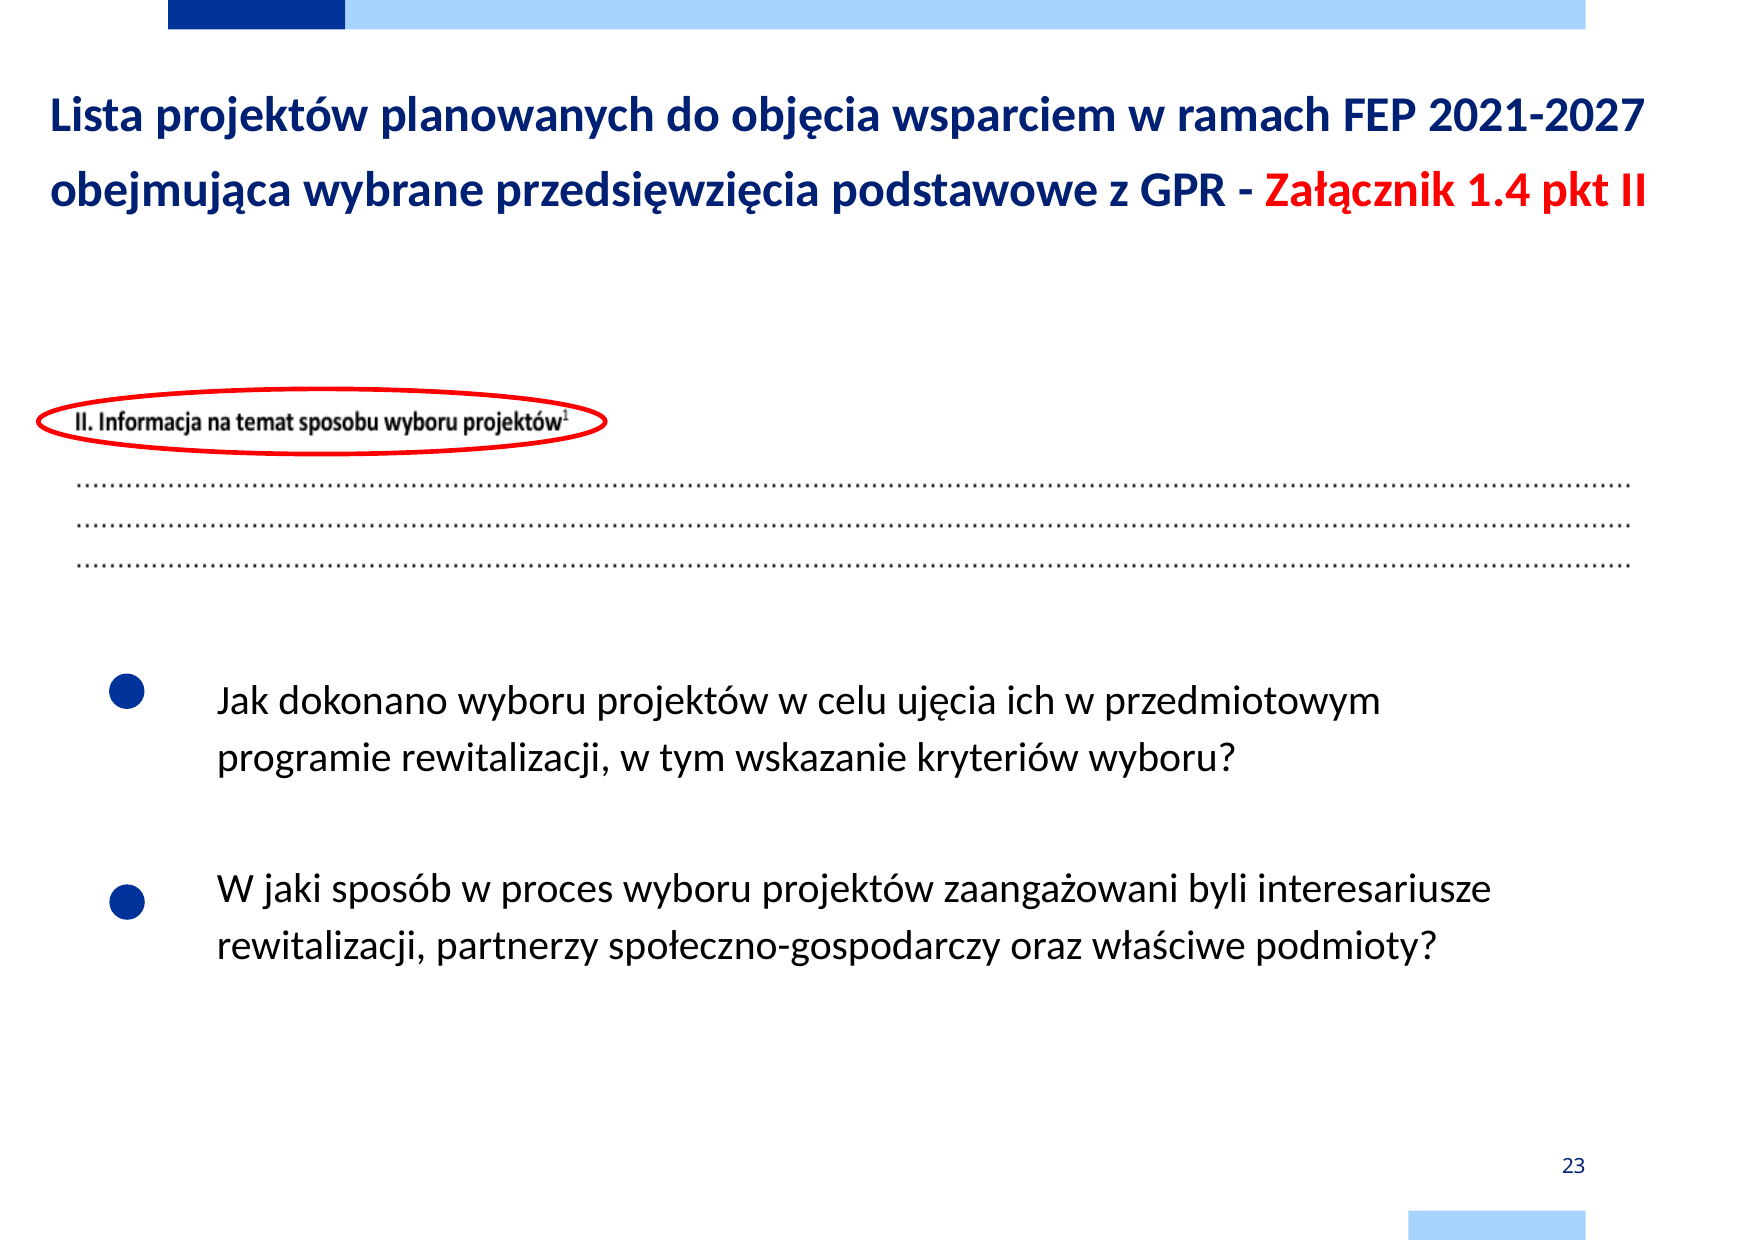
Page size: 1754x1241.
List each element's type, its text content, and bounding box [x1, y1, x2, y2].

slide_number 23 [1408, 1151, 1586, 1182]
text_box [37, 407, 61, 436]
text_box [108, 883, 146, 921]
text_box [108, 672, 146, 710]
list Jak dokonano wyboru projektów w celu ujęcia ich w przedmiotowym programie rewitalizacji, w tym wskazanie kryteriów wyboru? W jaki sposób w proces wyboru projektów zaangażowani byli interesariusze rewitalizacji, partnerzy społeczno-gospodarczy oraz właściwe podmioty? [216, 665, 1528, 903]
text_box Lista projektów planowanych do objęcia wsparciem w ramach FEP 2021-2027 obejmująca wybrane przedsięwzięcia podstawowe z GPR - Załącznik 1.4 pkt II [50, 66, 1695, 217]
picture [61, 384, 1645, 586]
